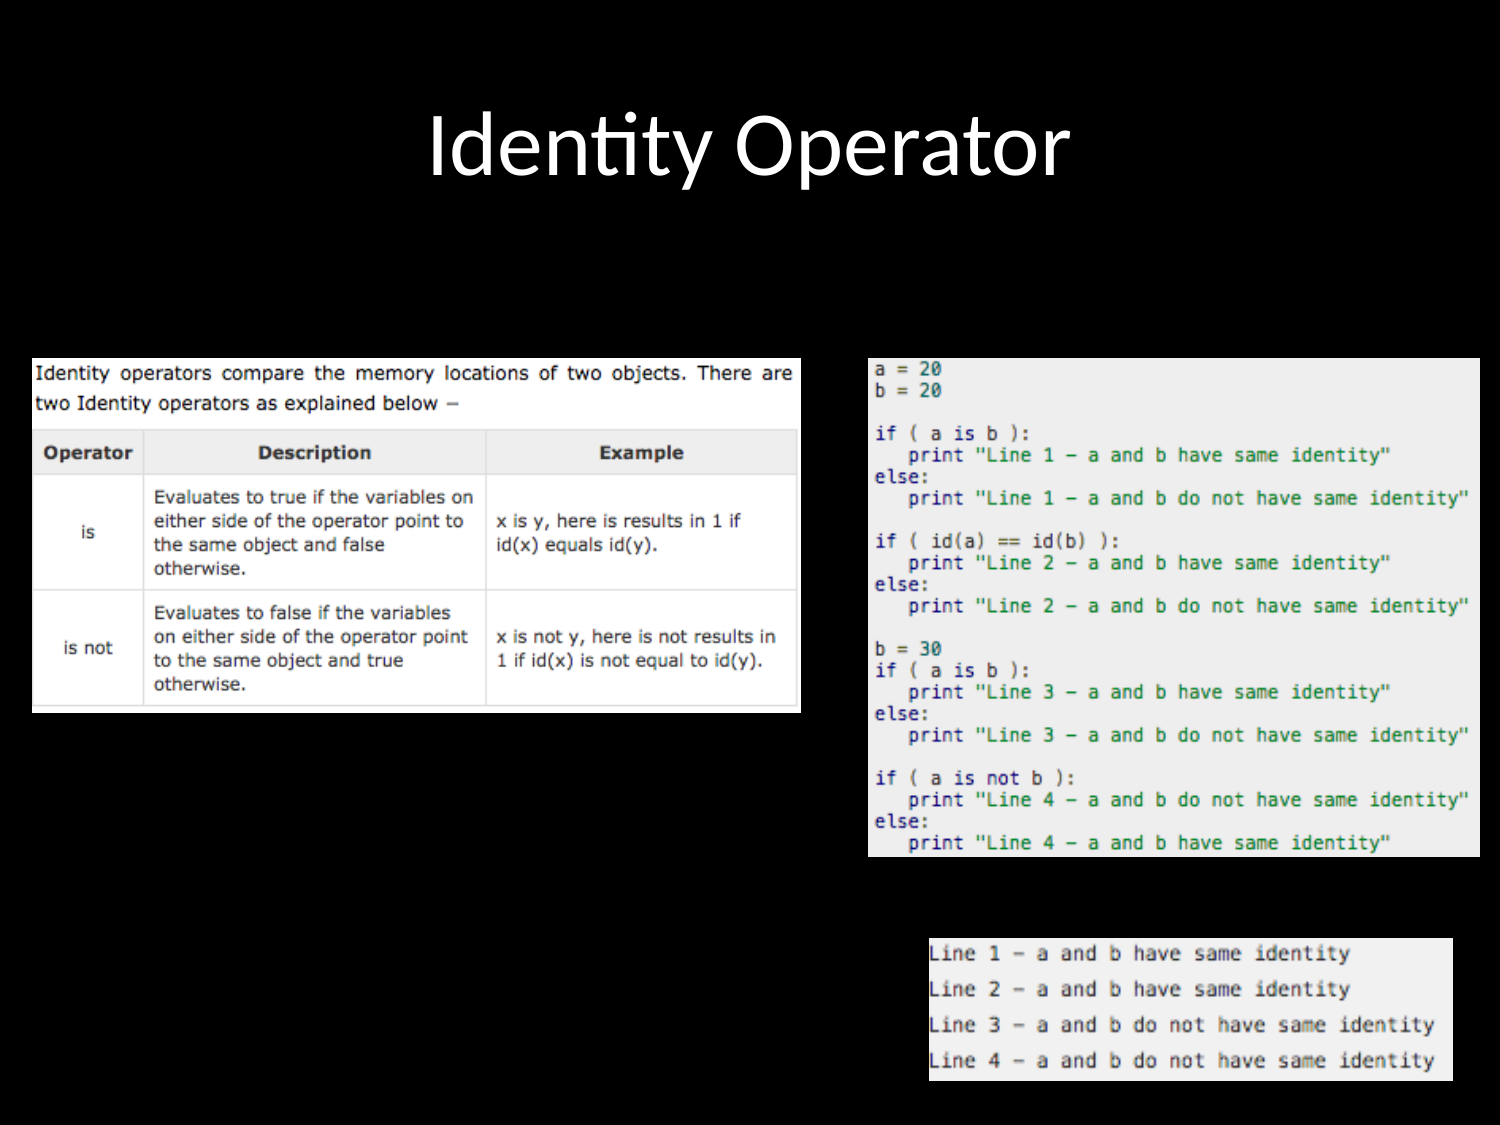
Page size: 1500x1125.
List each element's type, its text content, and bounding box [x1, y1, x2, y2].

picture [32, 358, 801, 714]
picture [929, 938, 1453, 1081]
title Identity Operator [75, 45, 1425, 233]
picture [868, 358, 1480, 857]
